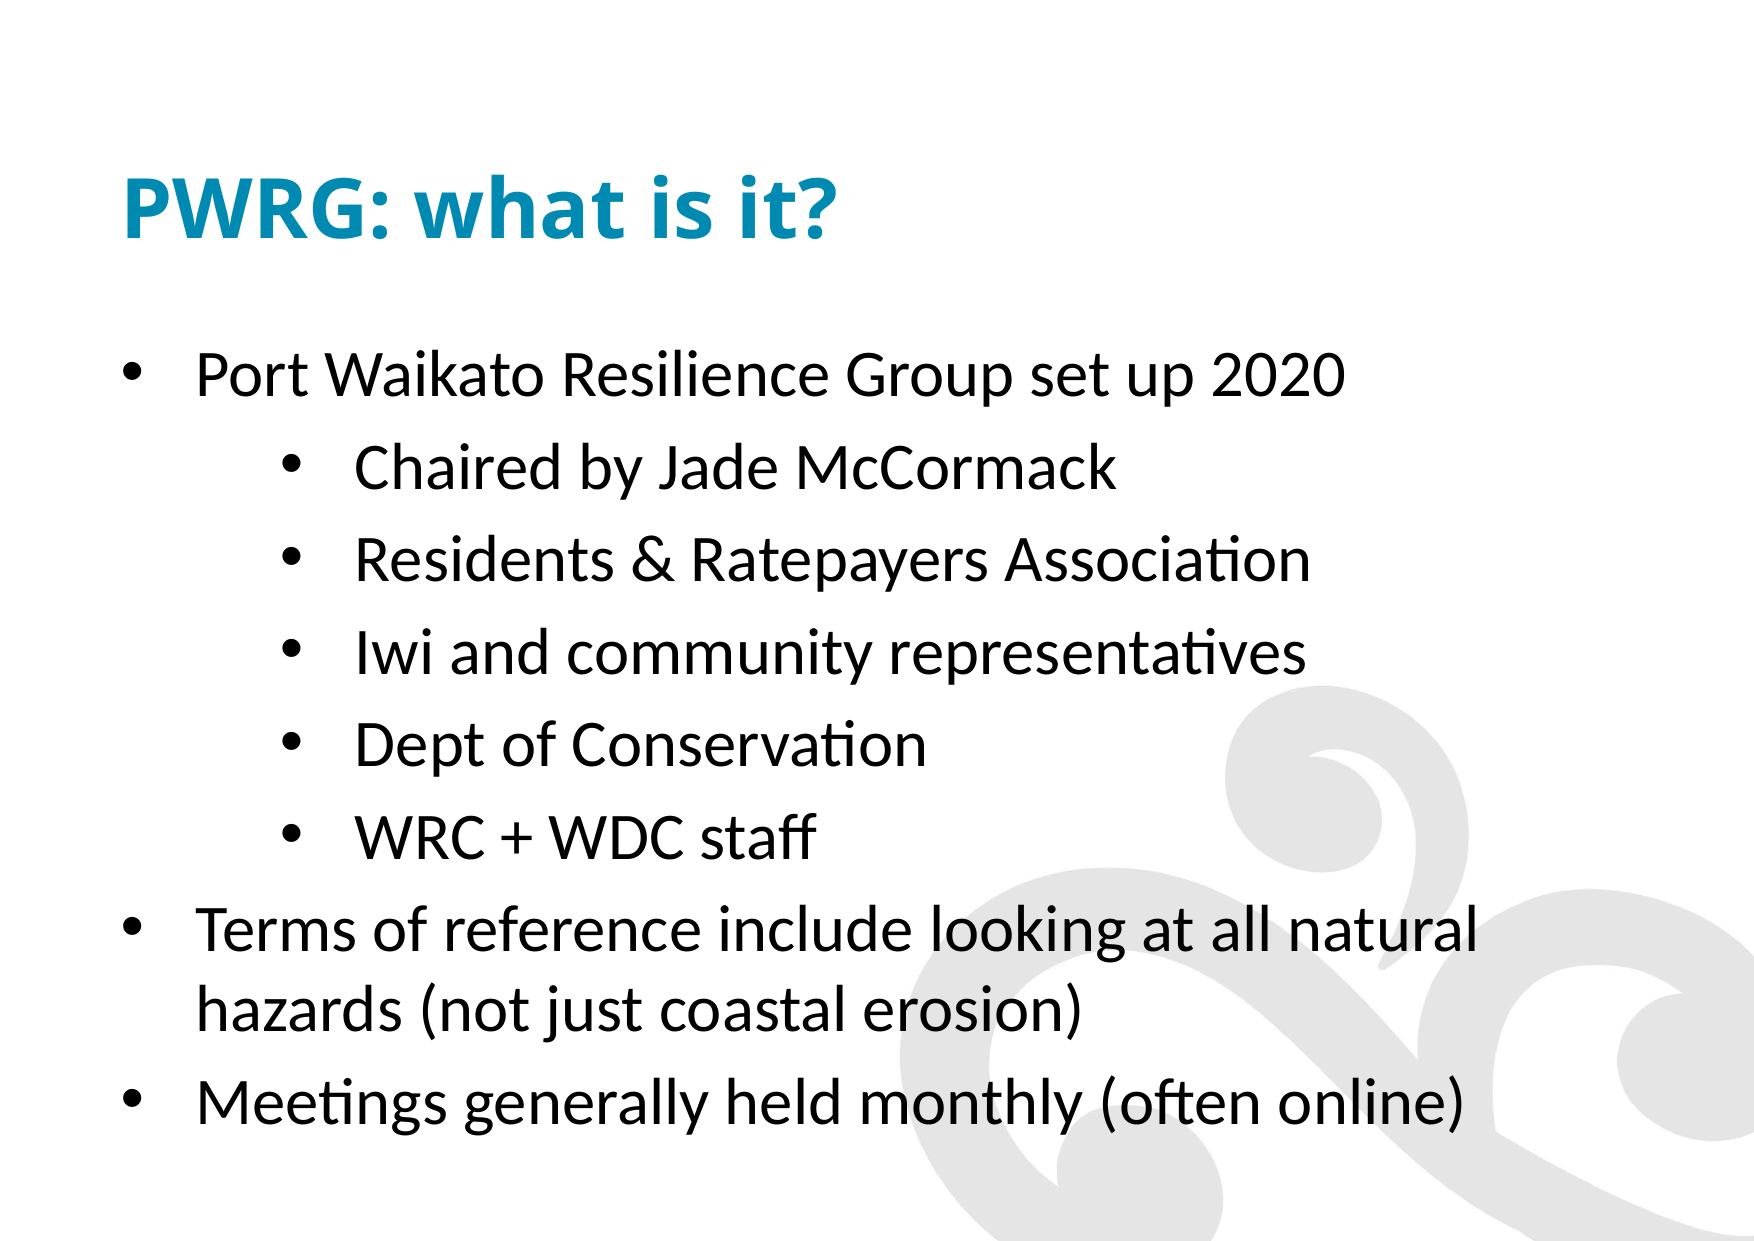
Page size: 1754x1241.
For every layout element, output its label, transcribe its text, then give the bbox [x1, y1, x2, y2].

picture [0, 0, 1754, 1241]
title PWRG: what is it? [120, 117, 1634, 306]
list Port Waikato Resilience Group set up 2020 Chaired by Jade McCormack Residents & Ratepayers Association Iwi and community representatives Dept of Conservation WRC + WDC staff Terms of reference include looking at all natural hazards (not just coastal erosion) Meetings generally held monthly (often online) [120, 330, 1634, 1117]
